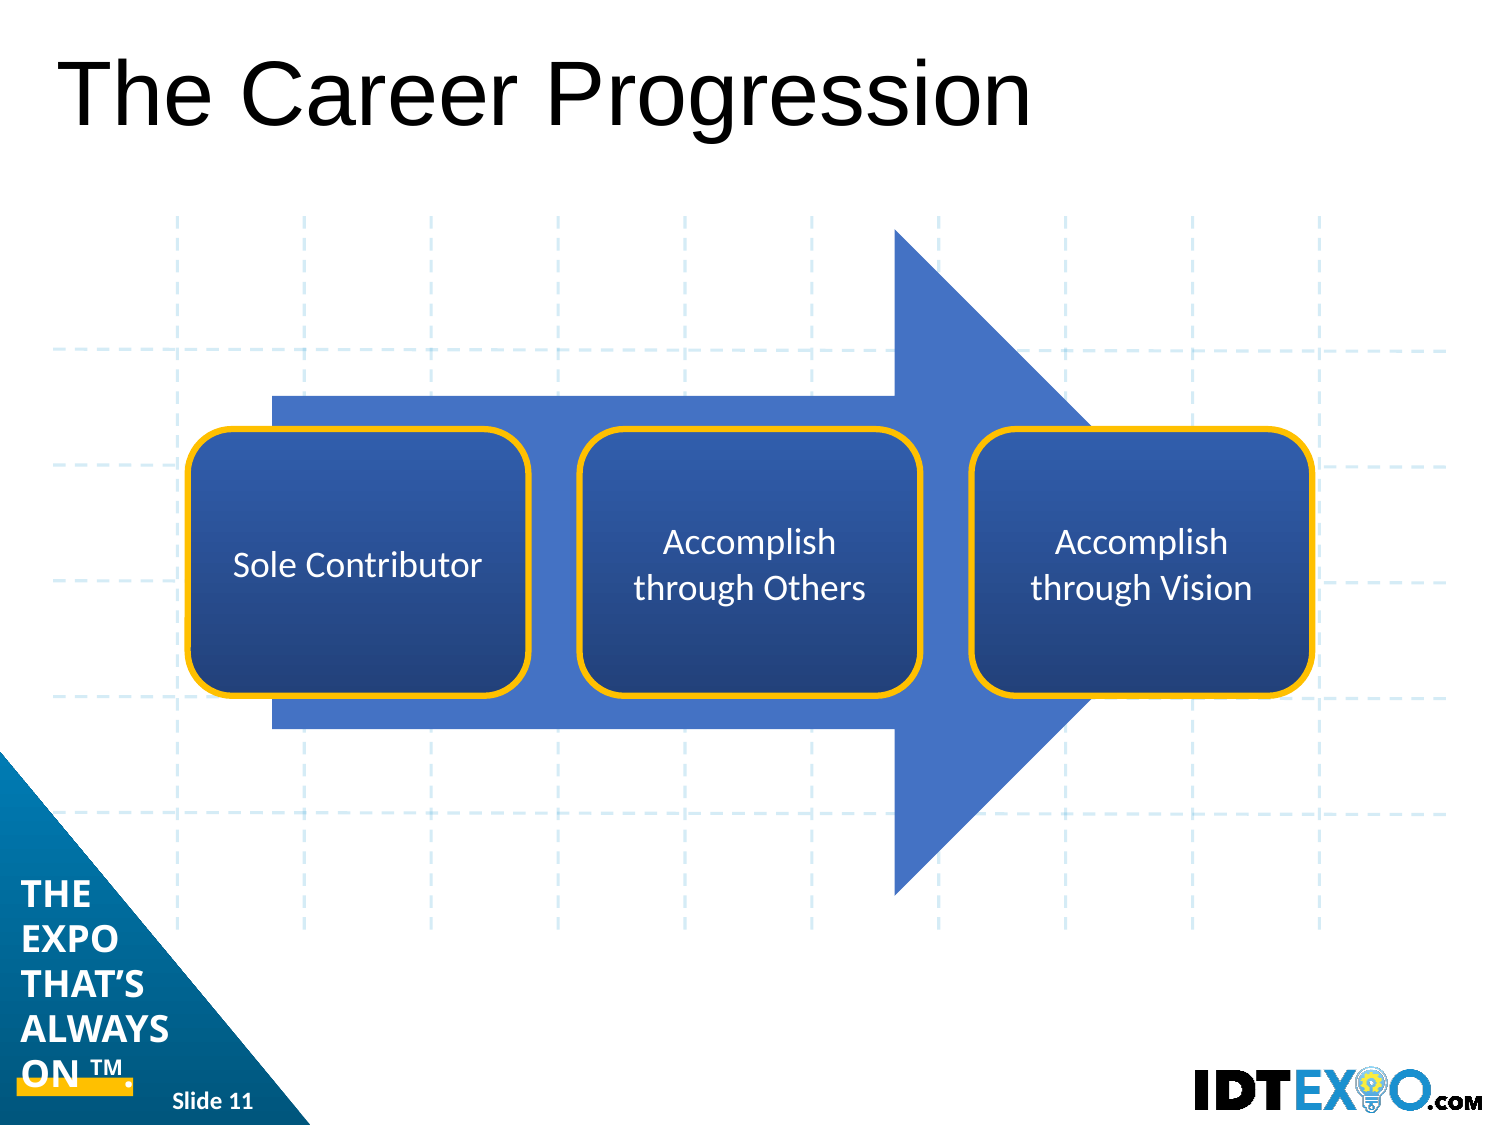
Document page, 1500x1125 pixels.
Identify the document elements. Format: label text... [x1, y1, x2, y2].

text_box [187, 229, 1313, 896]
picture [1192, 1066, 1485, 1115]
title The Career Progression [41, 15, 1335, 176]
